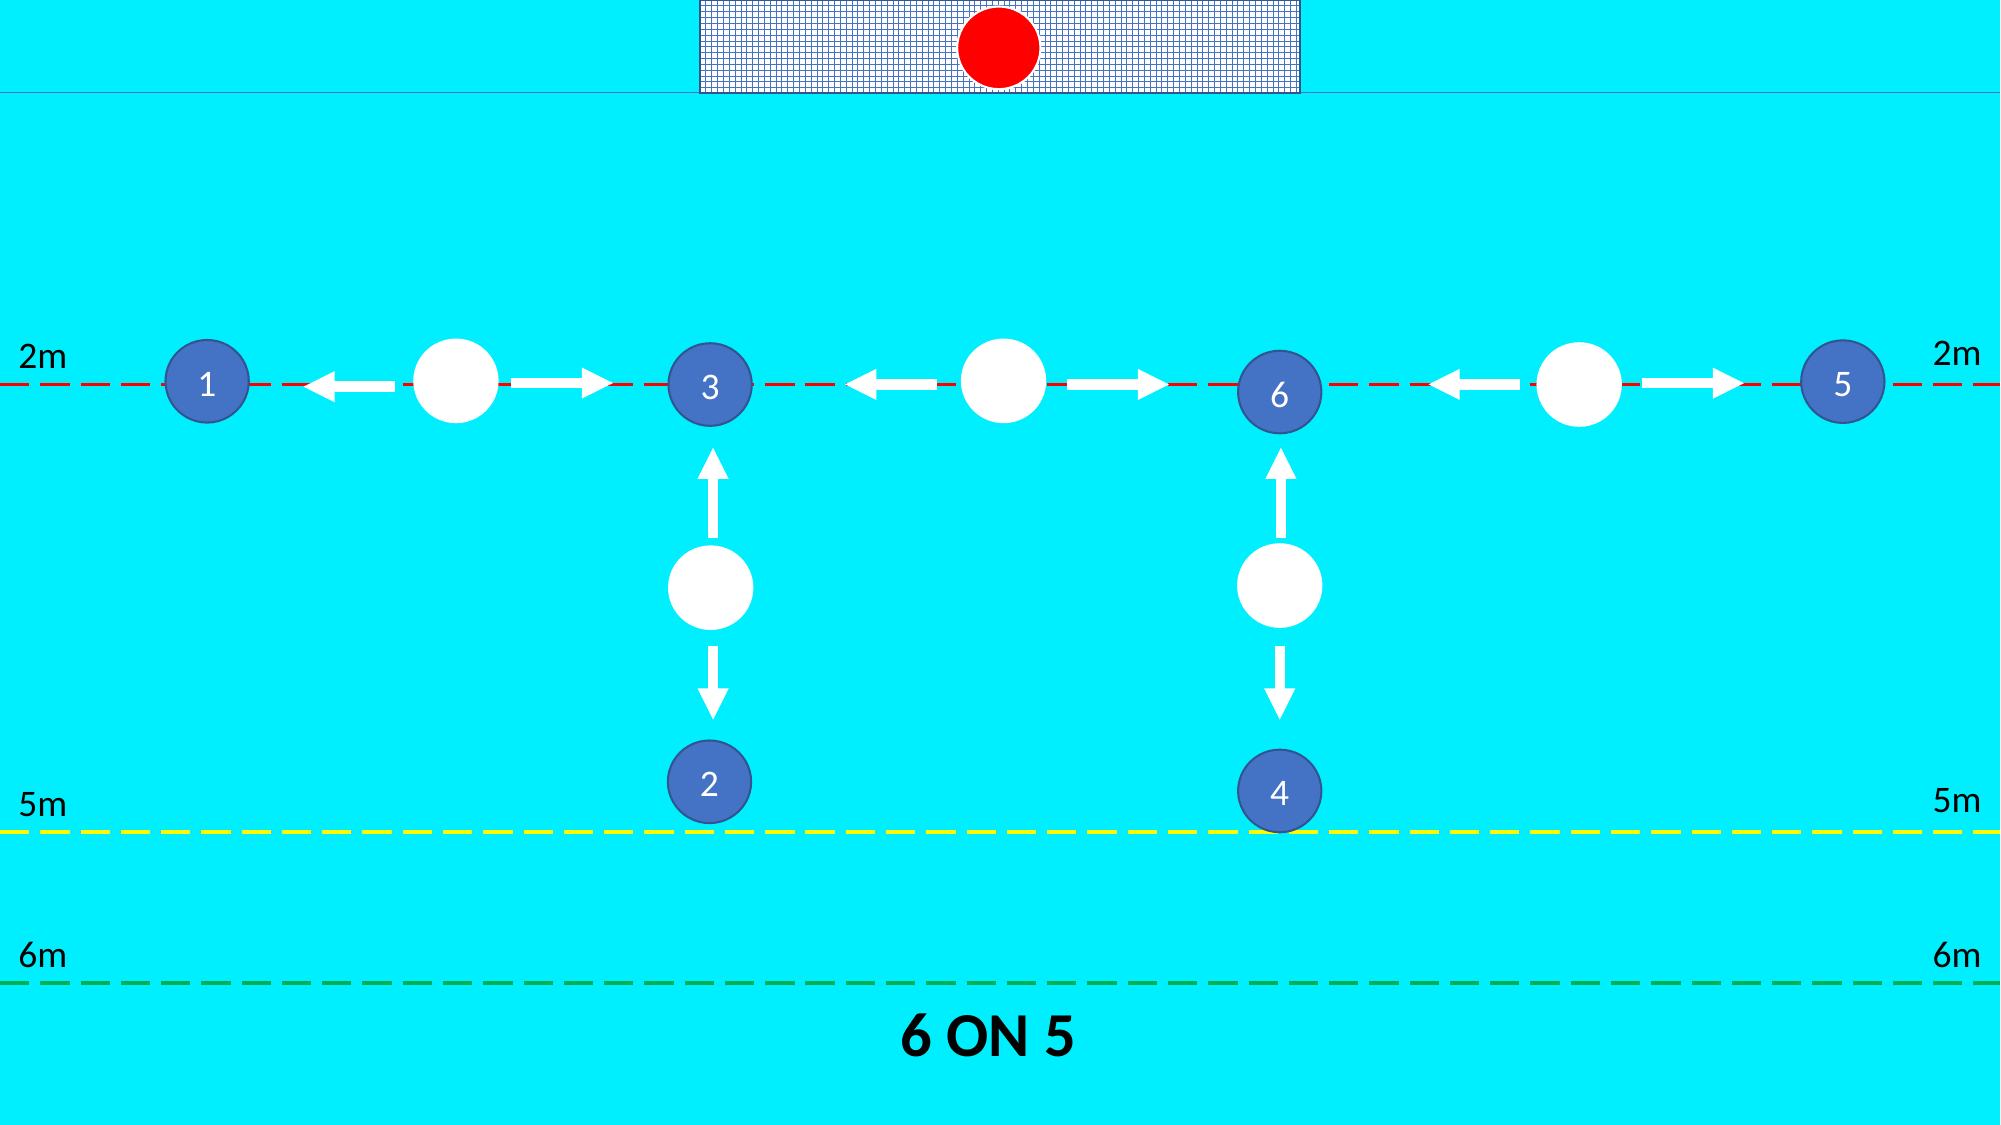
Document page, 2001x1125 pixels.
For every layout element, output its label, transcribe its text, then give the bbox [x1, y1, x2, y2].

text_box [960, 338, 1047, 384]
text_box 2m [0, 323, 86, 384]
text_box 4 [1237, 748, 1323, 832]
text_box 2m [1914, 320, 2000, 381]
text_box [699, 0, 1301, 92]
text_box [413, 385, 499, 424]
text_box 5 [1800, 339, 1886, 384]
text_box [413, 338, 499, 384]
text_box [1237, 543, 1323, 628]
text_box 5m [0, 771, 86, 832]
text_box [956, 5, 1042, 91]
text_box 3 [667, 342, 753, 384]
text_box [1536, 385, 1622, 427]
text_box [961, 385, 1046, 424]
text_box 6 [1237, 349, 1322, 384]
text_box 1 [164, 338, 250, 384]
text_box 6m [0, 922, 86, 983]
text_box 1 [164, 385, 250, 424]
text_box 3 [667, 385, 753, 427]
text_box 5 [1800, 385, 1886, 424]
text_box [1536, 342, 1622, 384]
text_box 5m [1914, 768, 2000, 828]
text_box 6m [1914, 922, 2000, 983]
text_box [667, 545, 754, 631]
text_box 6 ON 5 [885, 986, 1112, 1077]
text_box 6 [1237, 385, 1323, 435]
text_box 2 [666, 739, 753, 825]
